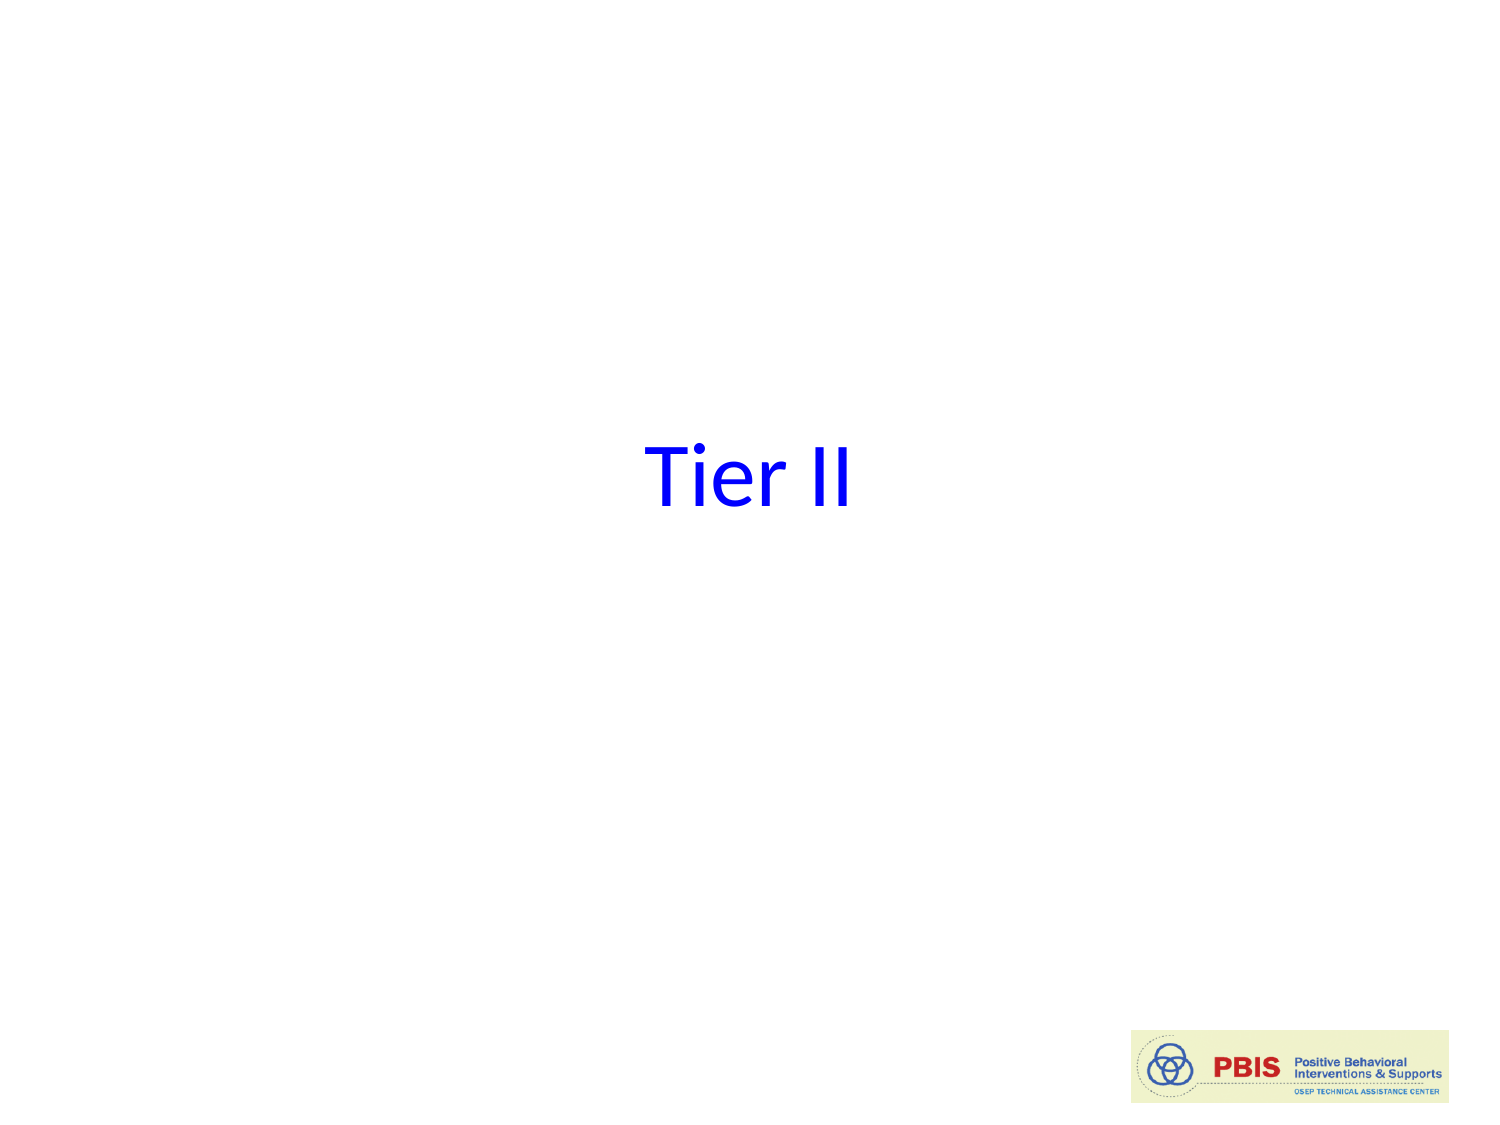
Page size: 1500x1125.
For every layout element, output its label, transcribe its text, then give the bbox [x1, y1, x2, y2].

picture [1131, 1030, 1449, 1103]
title Tier II [112, 349, 1388, 591]
